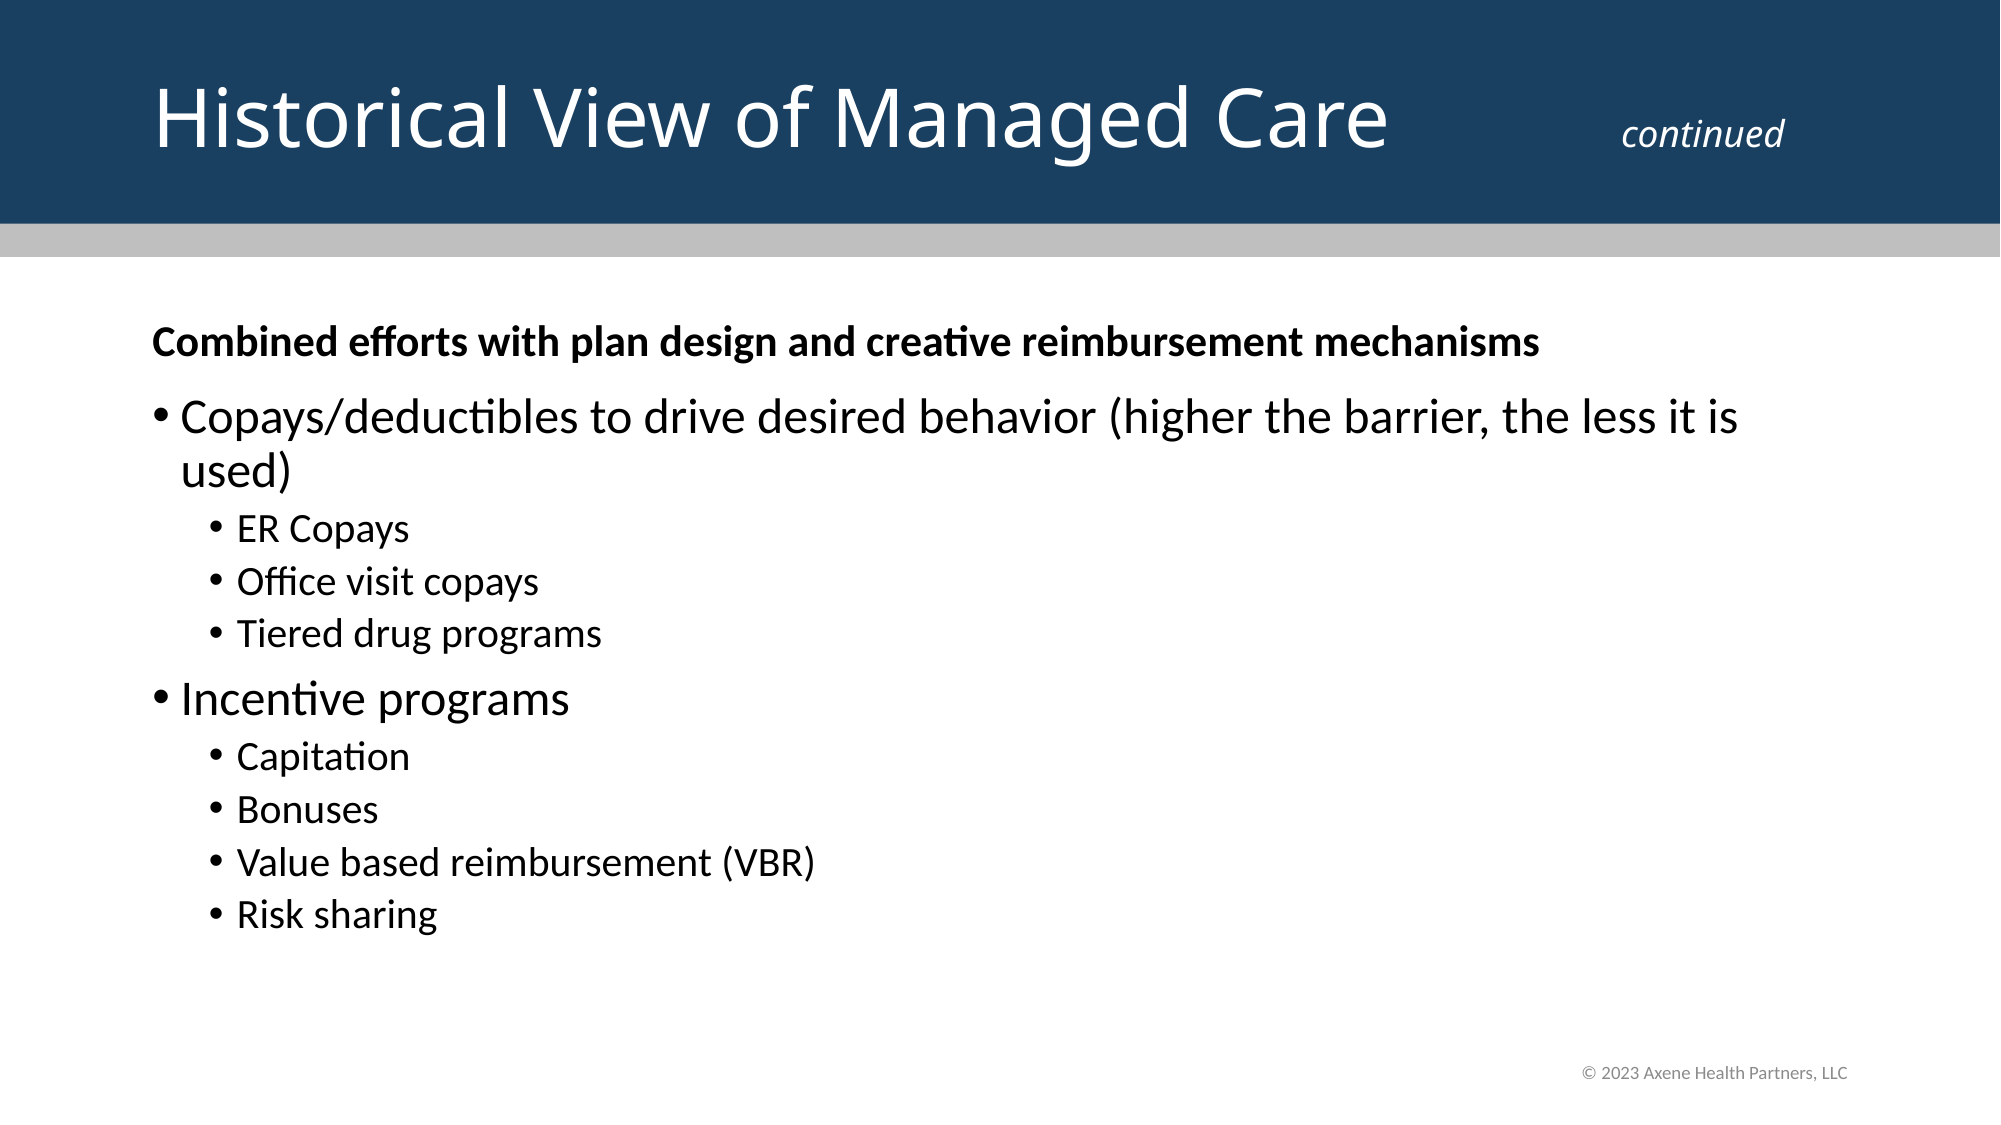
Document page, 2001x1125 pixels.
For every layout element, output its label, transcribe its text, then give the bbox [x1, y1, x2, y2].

list Combined efforts with plan design and creative reimbursement mechanisms [137, 311, 1699, 410]
list Copays/deductibles to drive desired behavior (higher the barrier, the less it is used) ER Copays Office visit copays Tiered drug programs Incentive programs Capitation Bonuses Value based reimbursement (VBR) Risk sharing [137, 383, 1863, 995]
title Historical View of Managed Care continued [137, 33, 1863, 209]
footer © 2023 Axene Health Partners, LLC [1187, 1042, 1863, 1103]
